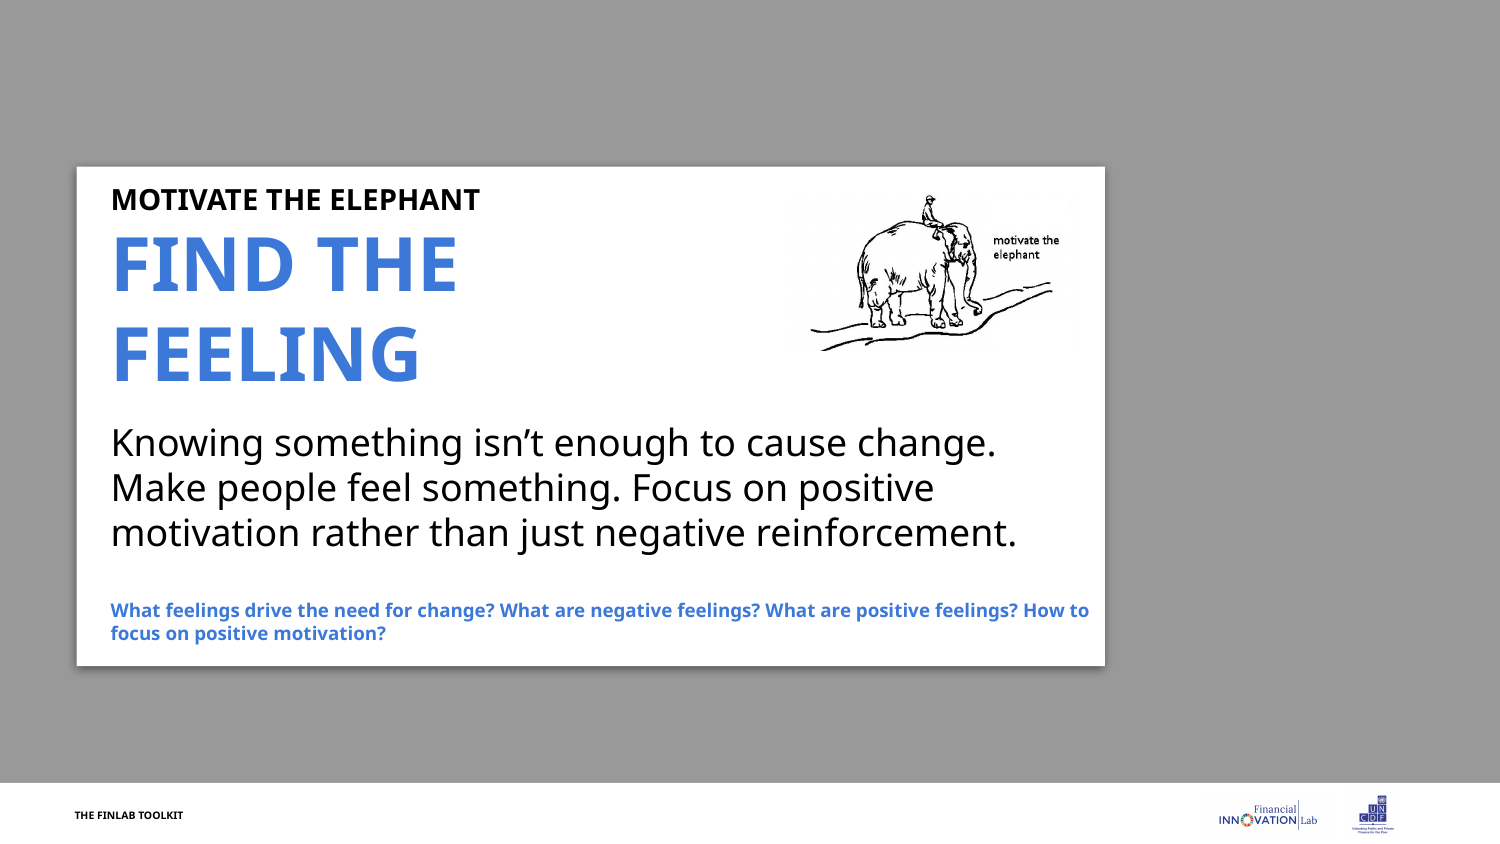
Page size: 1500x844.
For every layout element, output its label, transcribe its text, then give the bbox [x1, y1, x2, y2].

text_box THE FINLAB TOOLKIT [59, 792, 752, 837]
picture [1344, 789, 1400, 837]
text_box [786, 191, 1078, 351]
picture [1206, 792, 1333, 837]
text_box [0, 782, 1500, 844]
list MOTIVATE THE ELEPHANT FIND THE FEELING Knowing something isn’t enough to cause change. Make people feel something. Focus on positive motivation rather than just negative reinforcement. What feelings drive the need for change? What are negative feelings? What are positive feelings? How to focus on positive motivation? [76, 166, 1105, 667]
text_box [0, 0, 1500, 782]
